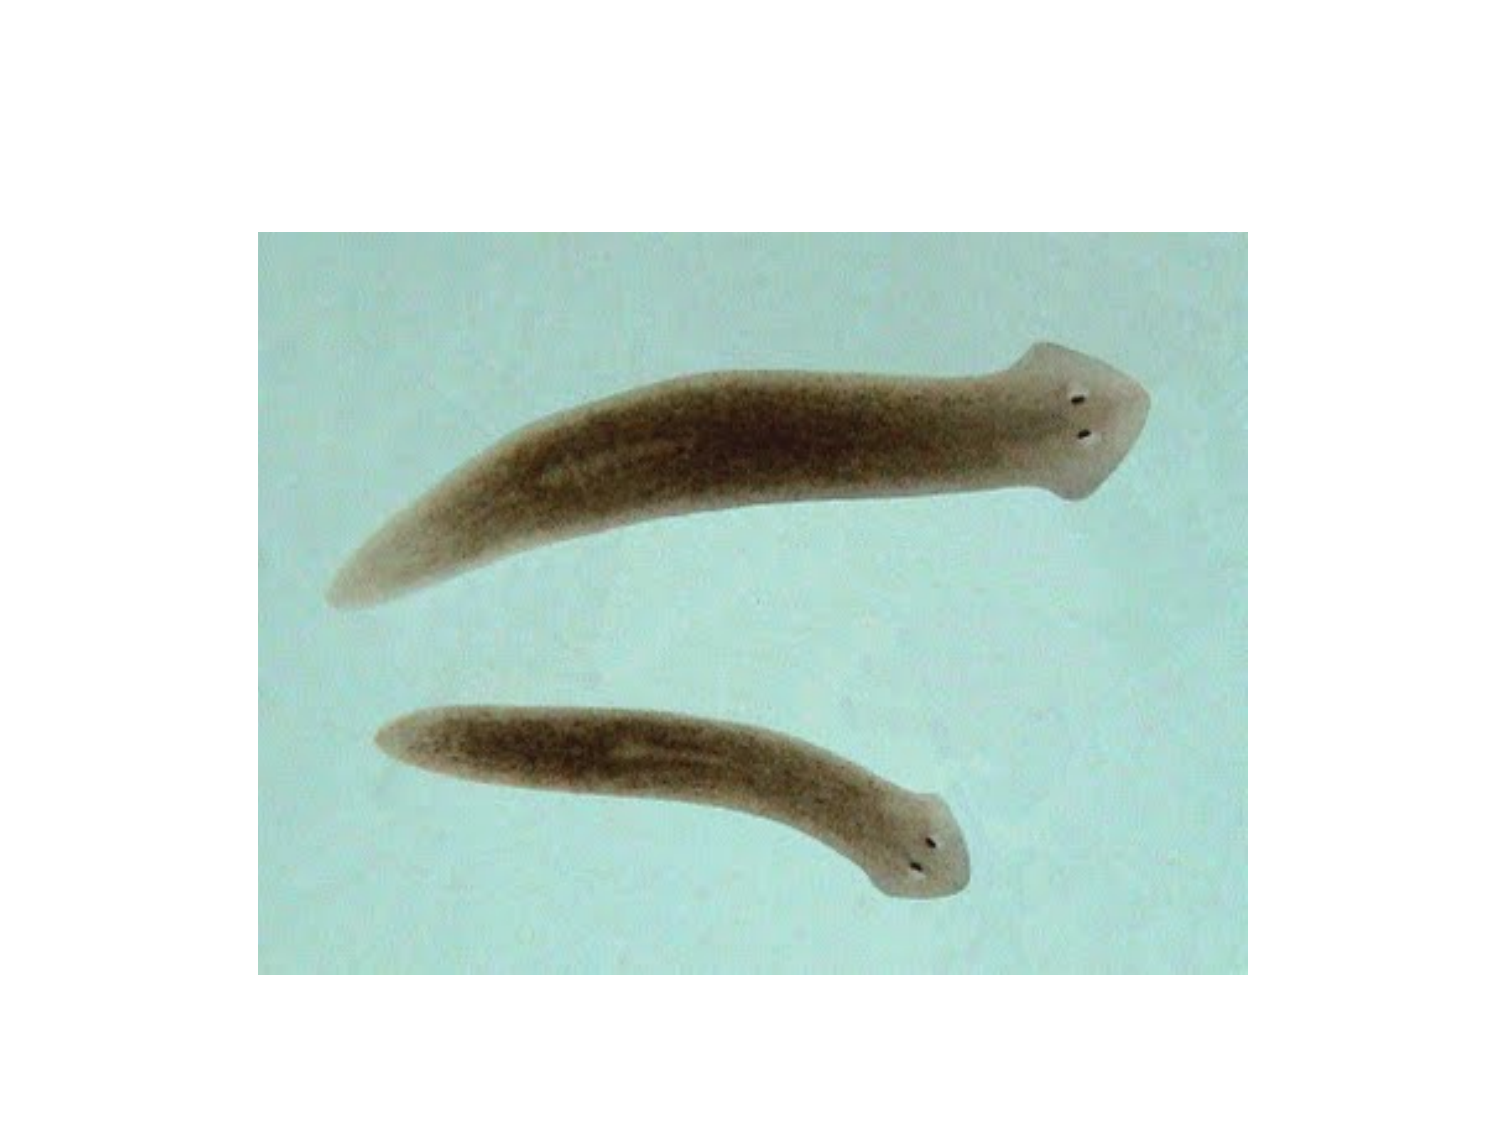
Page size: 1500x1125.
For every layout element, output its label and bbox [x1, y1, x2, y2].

picture [257, 232, 1249, 976]
